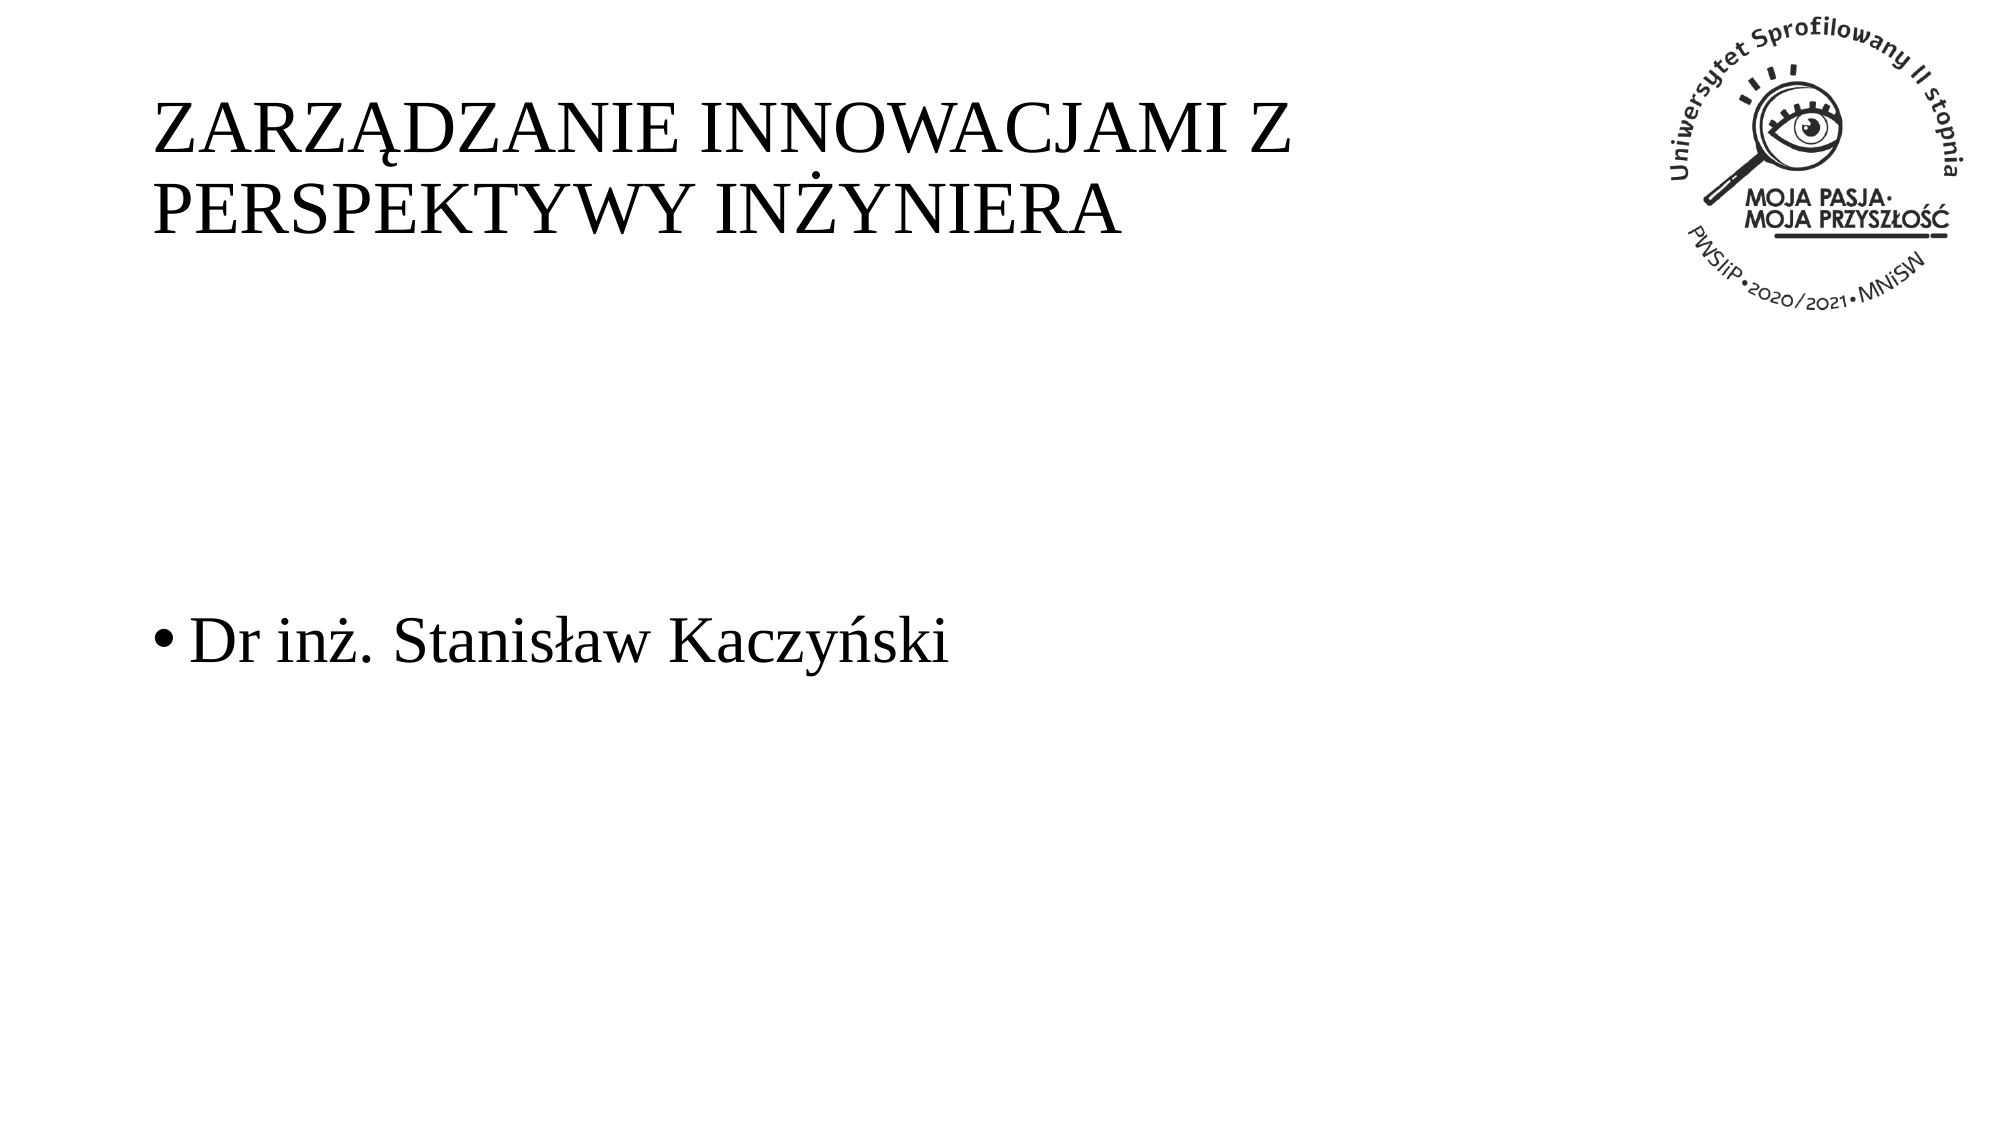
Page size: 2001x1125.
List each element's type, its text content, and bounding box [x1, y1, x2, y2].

title ZARZĄDZANIE INNOWACJAMI Z PERSPEKTYWY INŻYNIERA [137, 59, 1634, 278]
list Dr inż. Stanisław Kaczyński [137, 339, 1863, 1027]
picture [1649, 0, 1976, 321]
